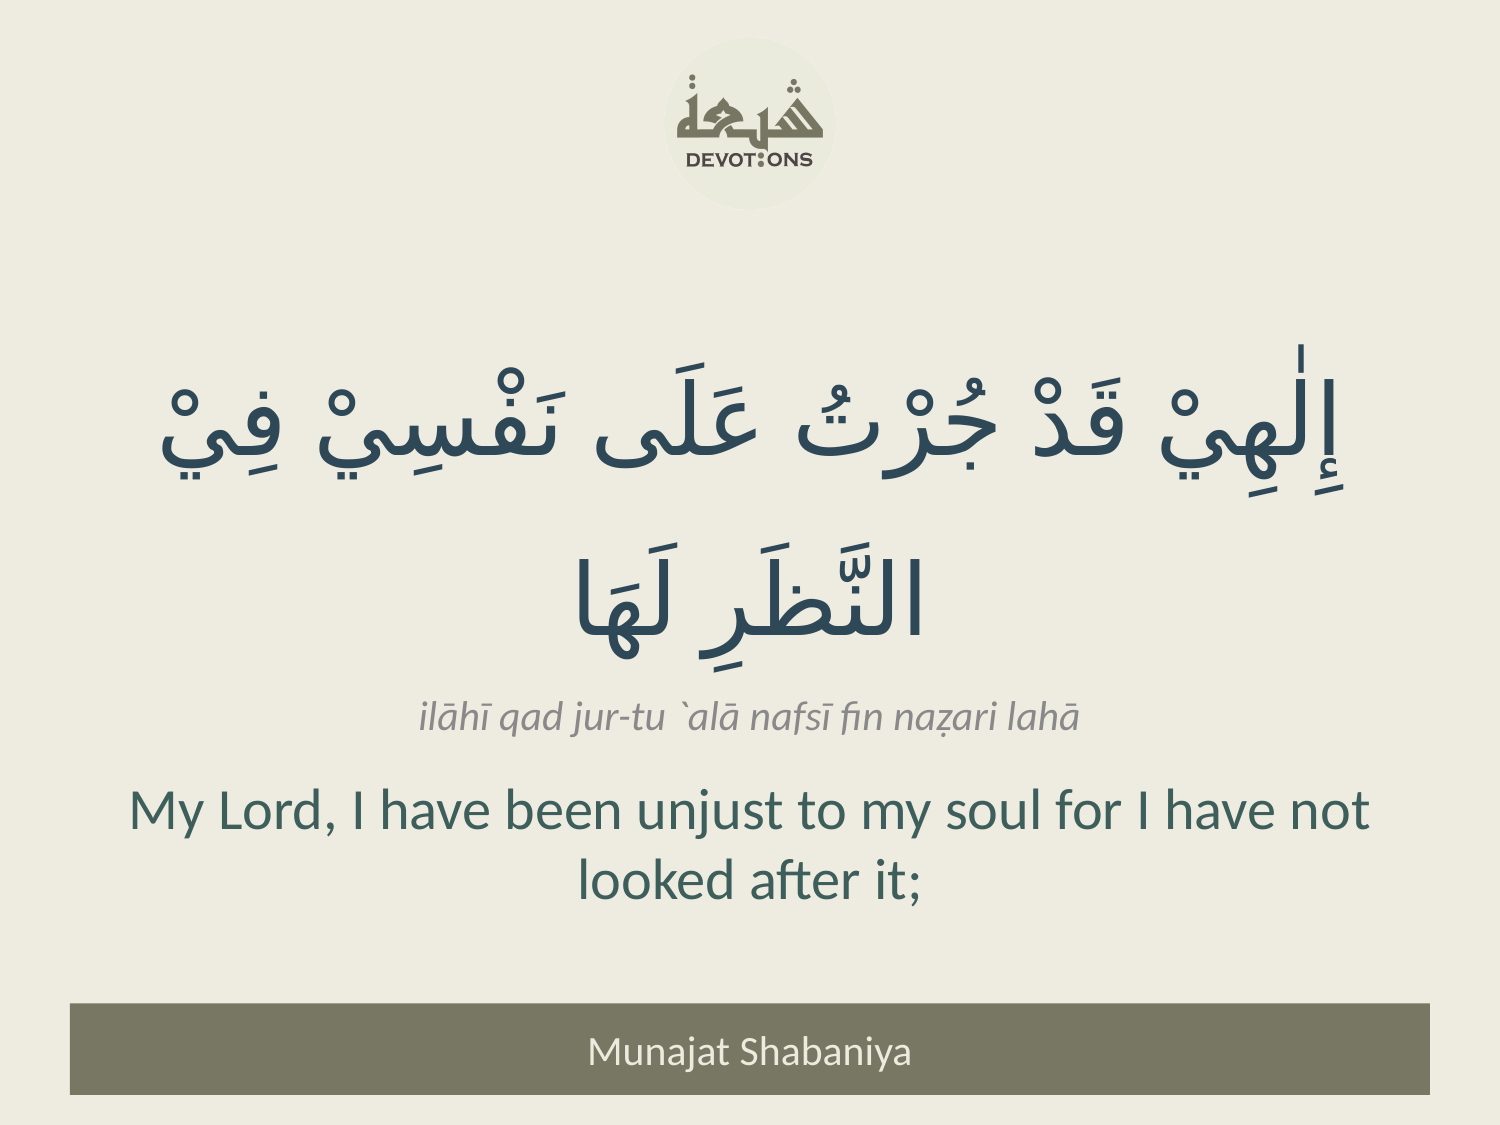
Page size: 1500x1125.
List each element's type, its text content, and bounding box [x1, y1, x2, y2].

picture [656, 29, 844, 203]
list إِلٰهِيْ قَدْ جُرْتُ عَلَى نَفْسِيْ فِيْ النَّظَرِ لَهَا ilāhī qad jur-tu `alā nafsī fin naẓari lahā My Lord, I have been unjust to my soul for I have not looked after it; [69, 203, 1430, 1003]
list Munajat Shabaniya [69, 1003, 1430, 1095]
